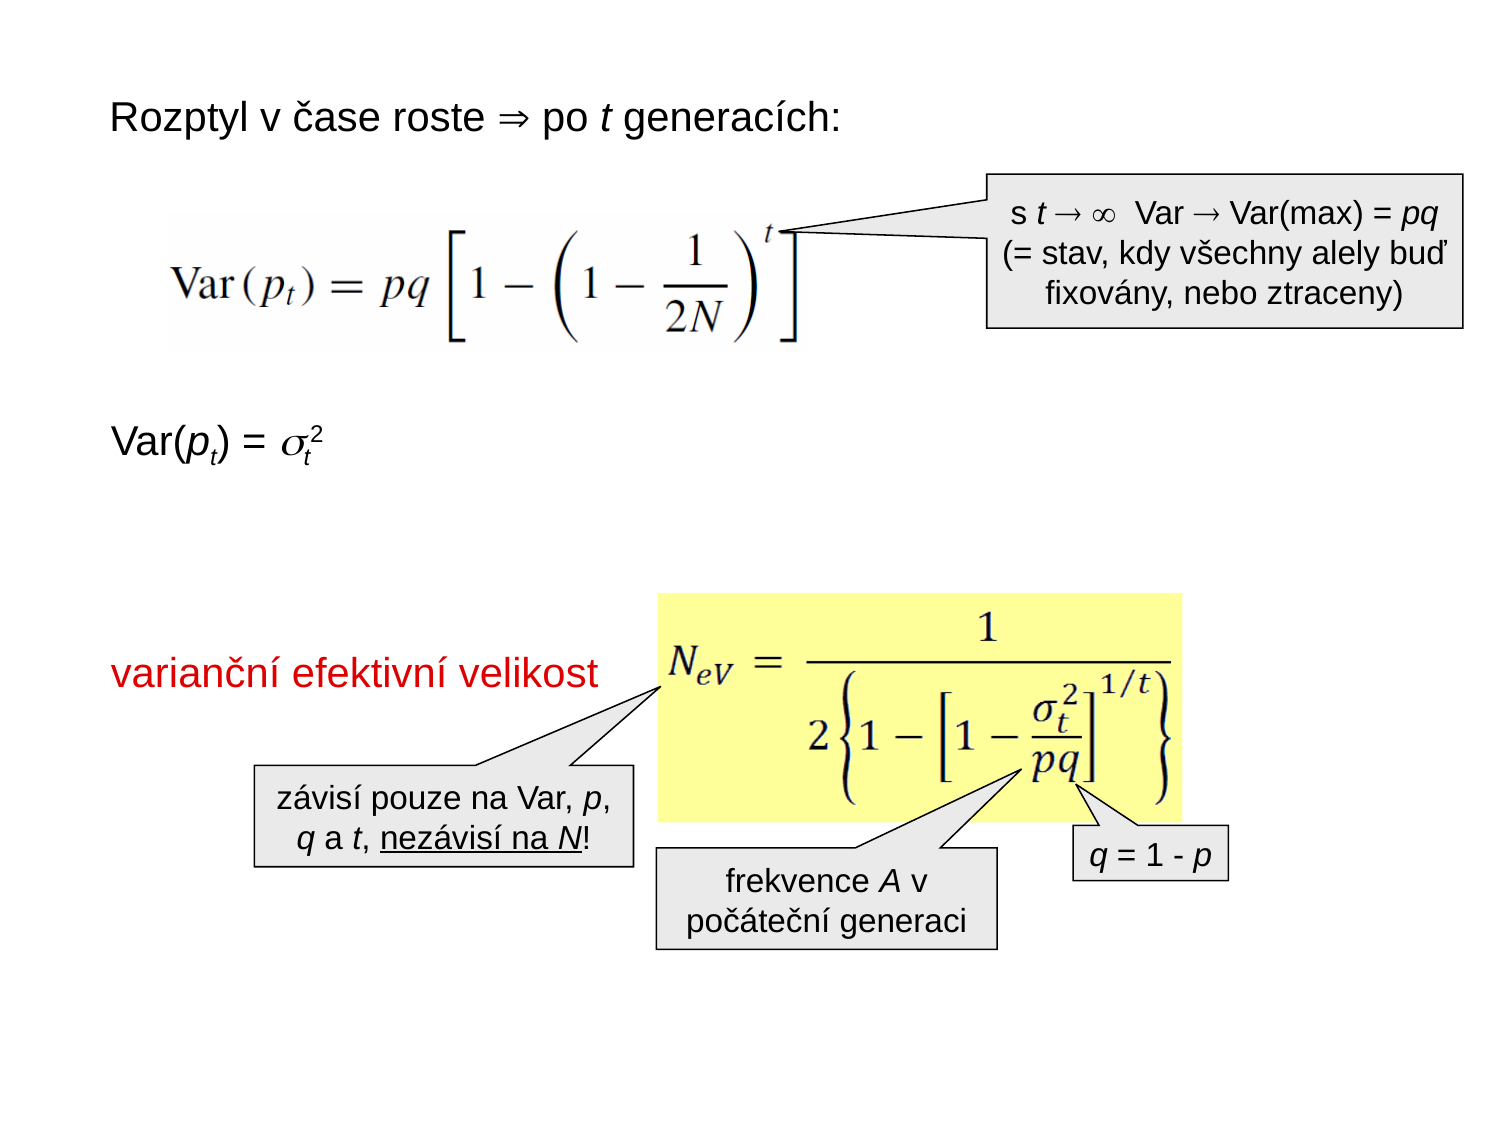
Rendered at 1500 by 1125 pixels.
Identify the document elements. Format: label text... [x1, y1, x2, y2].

text_box Rozptyl v čase roste  po t generacích: [94, 82, 857, 148]
text_box Var(pt) = t2 varianční efektivní velikost [96, 406, 614, 853]
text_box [657, 592, 1183, 823]
text_box závisí pouze na Var, p, q a t, nezávisí na N! [254, 690, 652, 867]
text_box frekvence A v počáteční generaci [656, 831, 998, 950]
text_box q = 1 - p [1073, 825, 1229, 881]
text_box s t   Var  Var(max) = pq (= stav, kdy všechny alely buď fixovány, nebo ztraceny) [810, 174, 1463, 329]
picture [168, 213, 807, 354]
